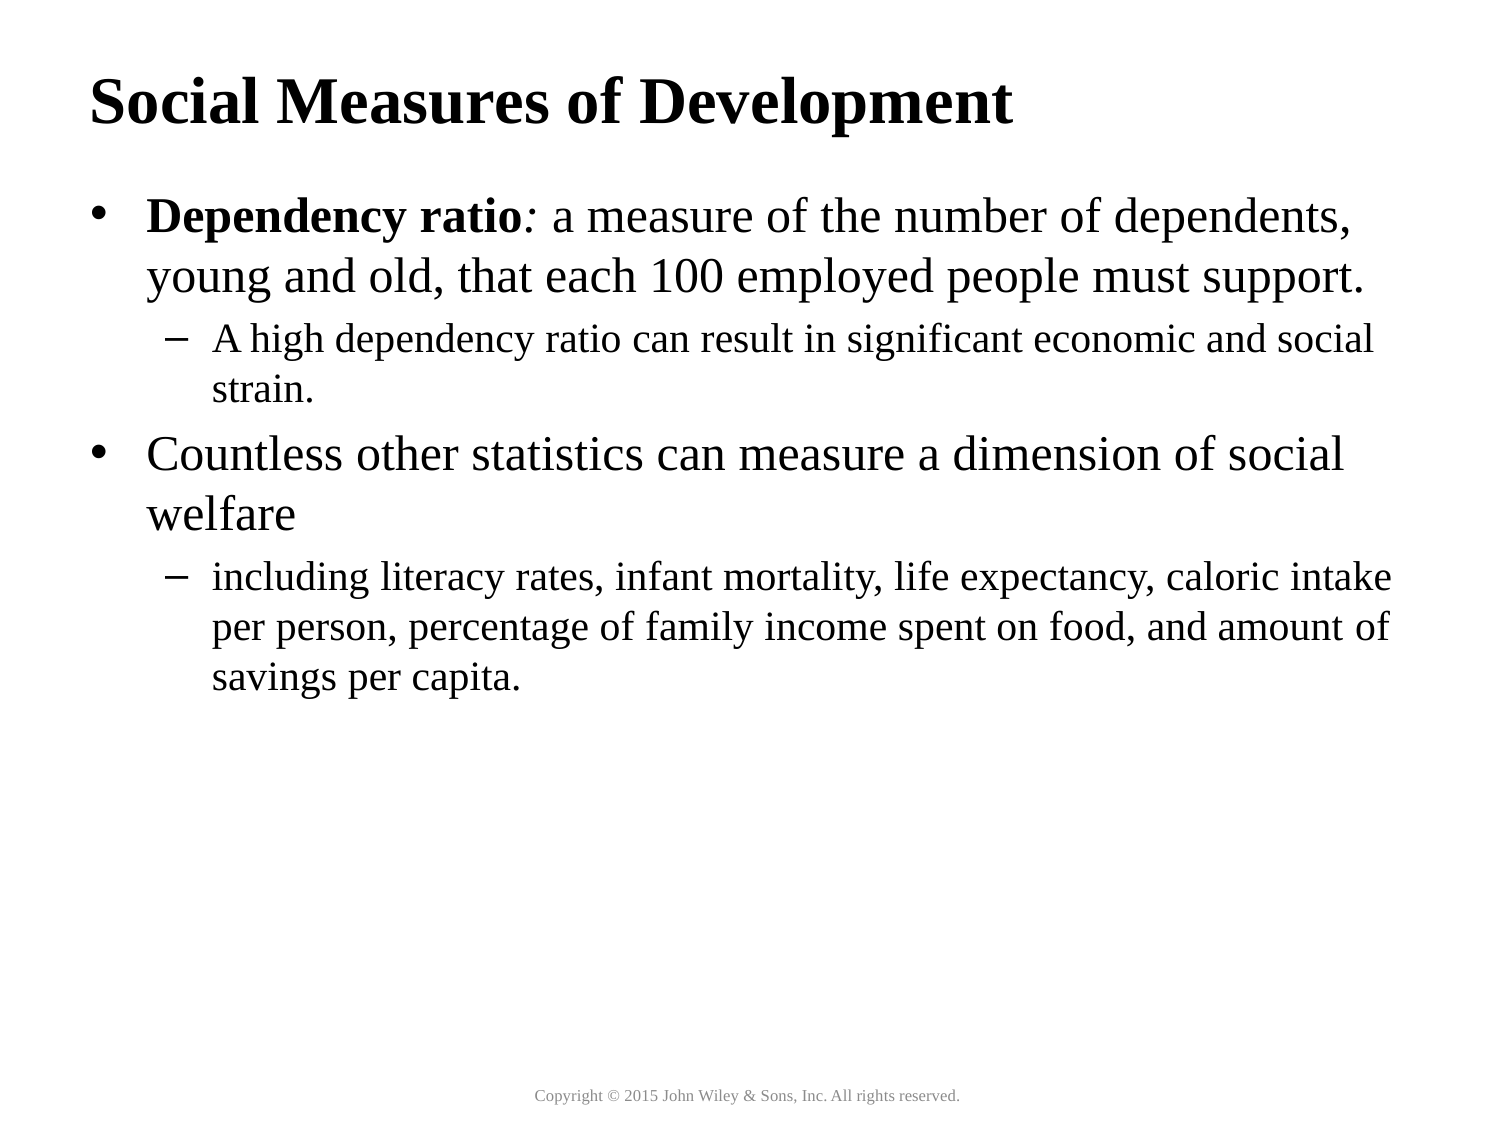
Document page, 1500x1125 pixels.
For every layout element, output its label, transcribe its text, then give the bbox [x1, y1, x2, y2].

footer Copyright © 2015 John Wiley & Sons, Inc. All rights reserved. [306, 1065, 1194, 1125]
text_box Social Measures of Development [75, 49, 1238, 145]
list Dependency ratio: a measure of the number of dependents, young and old, that each 100 employed people must support. A high dependency ratio can result in significant economic and social strain. Countless other statistics can measure a dimension of social welfare including literacy rates, infant mortality, life expectancy, caloric intake per person, percentage of family income spent on food, and amount of savings per capita. [74, 174, 1426, 888]
